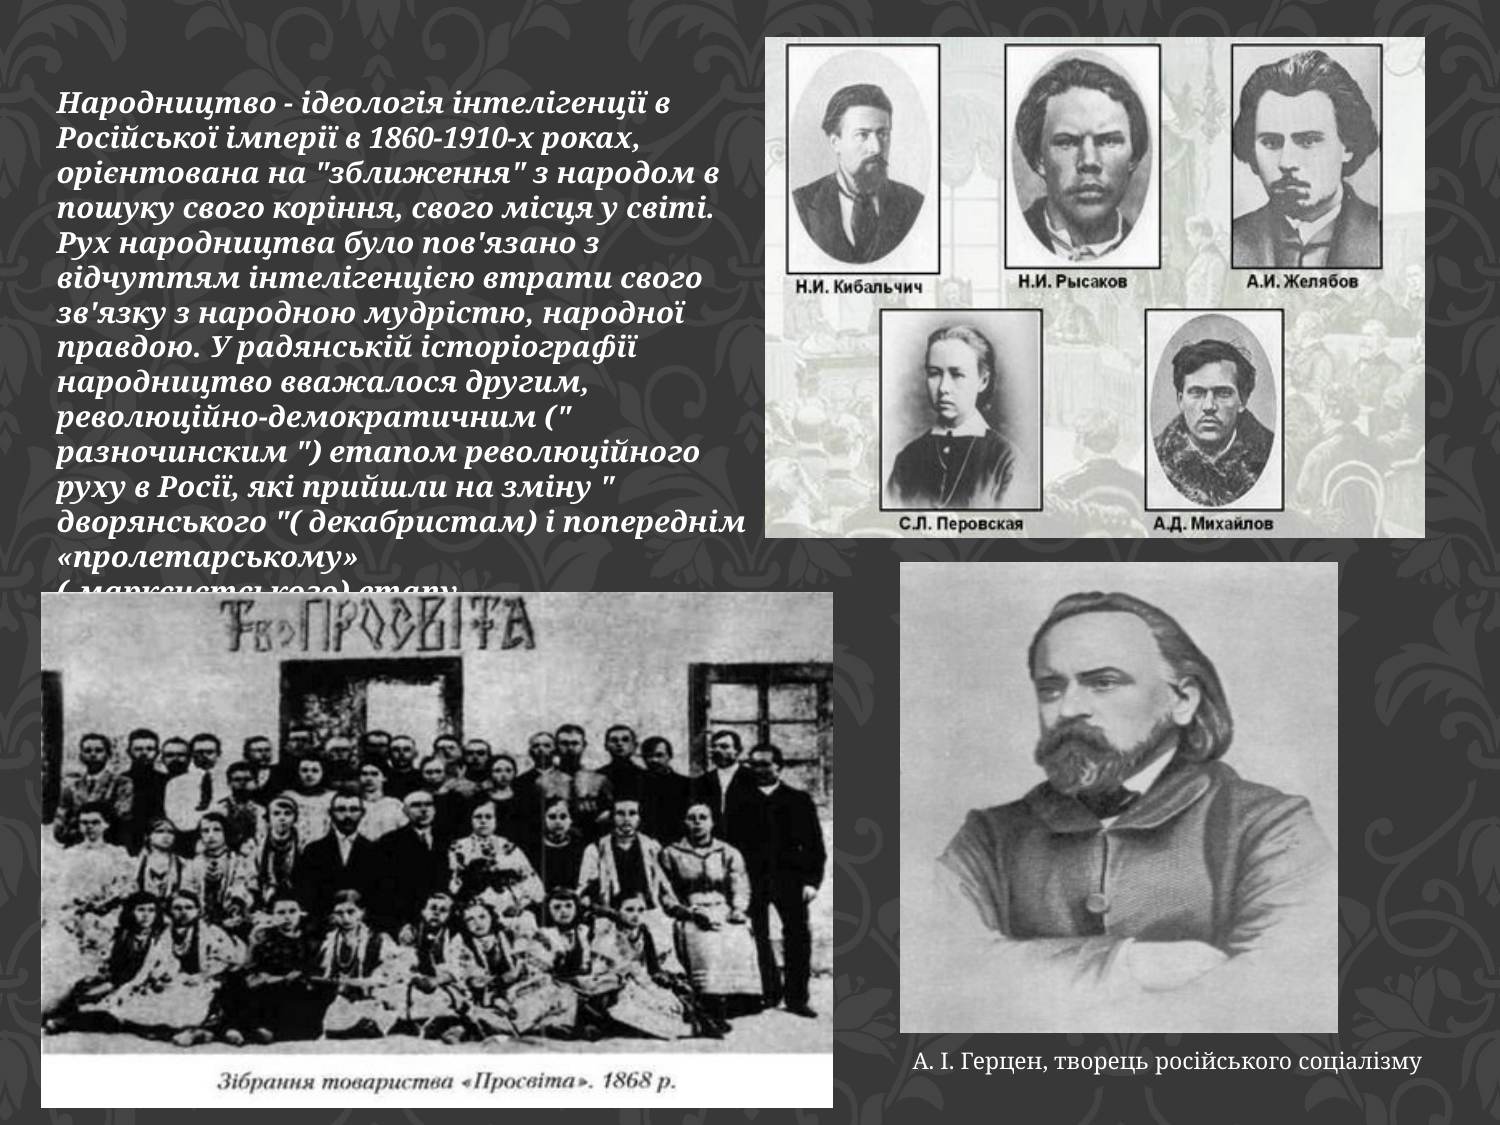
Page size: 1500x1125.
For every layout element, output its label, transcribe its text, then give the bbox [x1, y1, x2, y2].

picture [900, 562, 1338, 1034]
picture [764, 37, 1426, 539]
text_box А. І. Герцен, творець російського соціалізму [897, 1038, 1500, 1082]
picture [41, 591, 834, 1108]
text_box Народництво - ідеологія інтелігенції в Російської імперії в 1860-1910-х роках, орієнтована на "зближення" з народом в пошуку свого коріння, свого місця у світі. Рух народництва було пов'язано з відчуттям інтелігенцією втрати свого зв'язку з народною мудрістю, народної правдою. У радянській історіографії народництво вважалося другим, революційно-демократичним (" разночинским ") етапом революційного руху в Росії, які прийшли на зміну " дворянського "( декабристам) і попереднім «пролетарському» ( марксистського) етапу. [41, 76, 766, 591]
